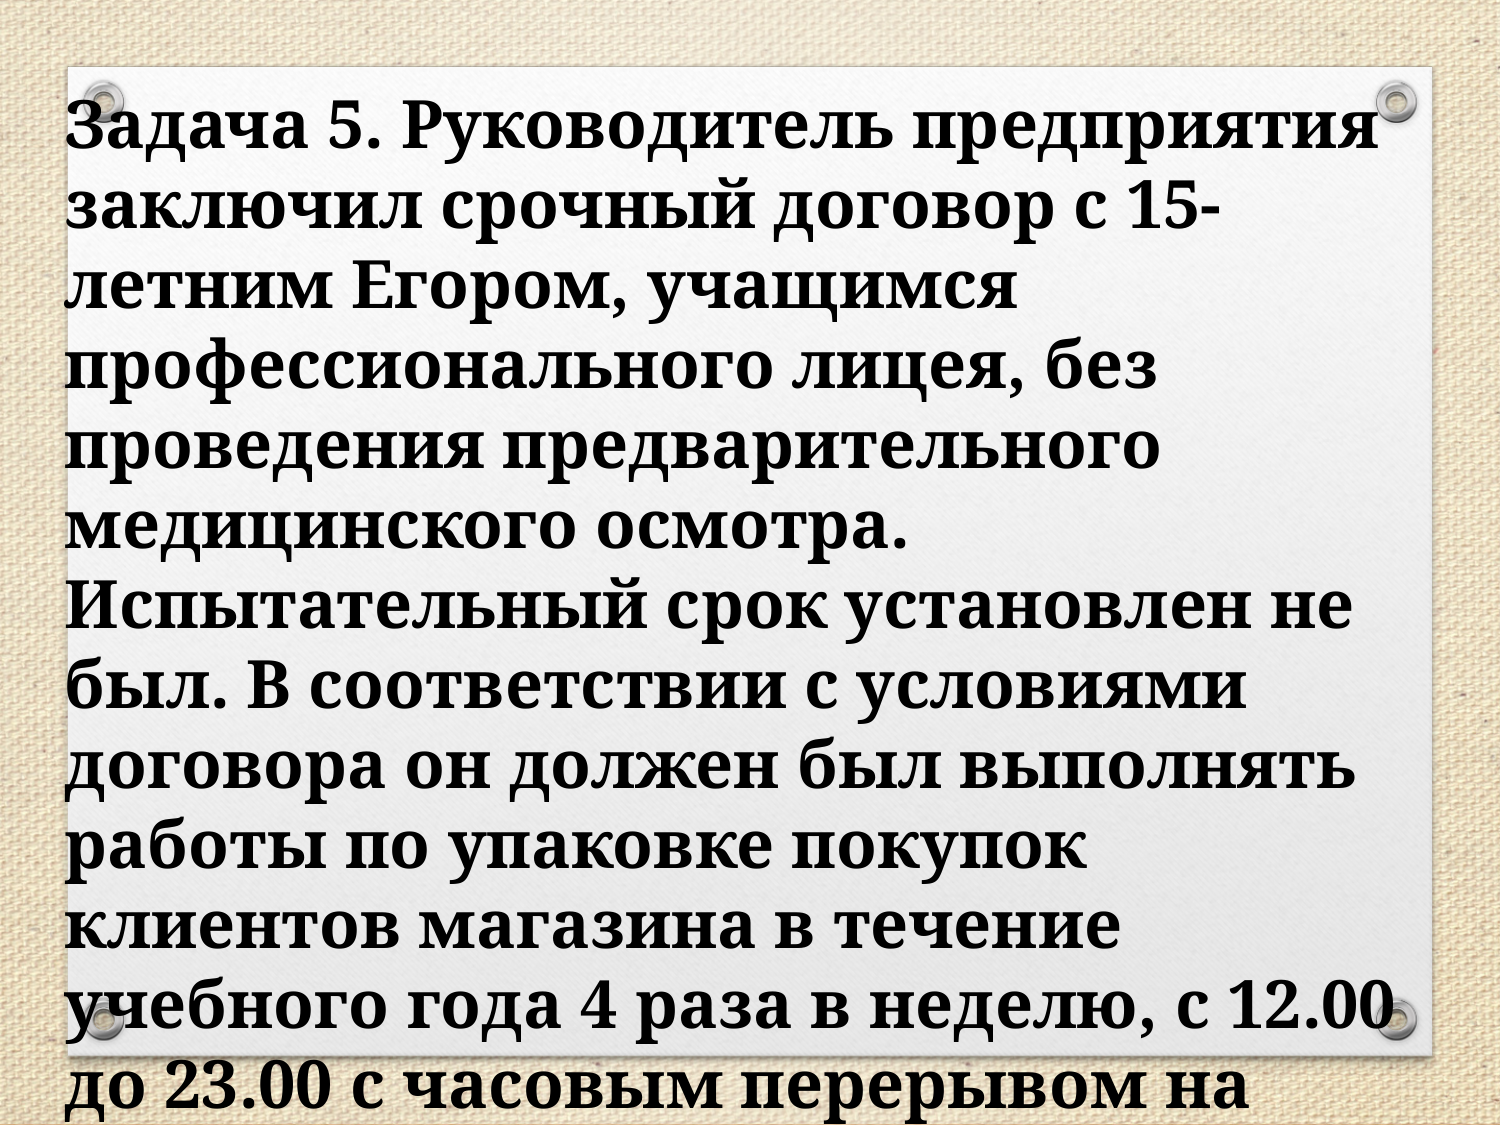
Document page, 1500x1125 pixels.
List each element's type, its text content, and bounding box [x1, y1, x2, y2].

picture [0, 0, 1500, 1125]
text_box Задача 5. Руководитель предприятия заключил срочный договор с 15-летним Егором, учащимся профессионального лицея, без проведения предварительного медицинского осмотра. Испытательный срок установлен не был. В соответствии с условиями договора он должен был выполнять работы по упаковке покупок клиентов магазина в течение учебного года 4 раза в неделю, с 12.00 до 23.00 с часовым перерывом на обед. Какие нарушения были допущены при заключении договора? (Укажите 4 нарушения) [50, 74, 1438, 1125]
